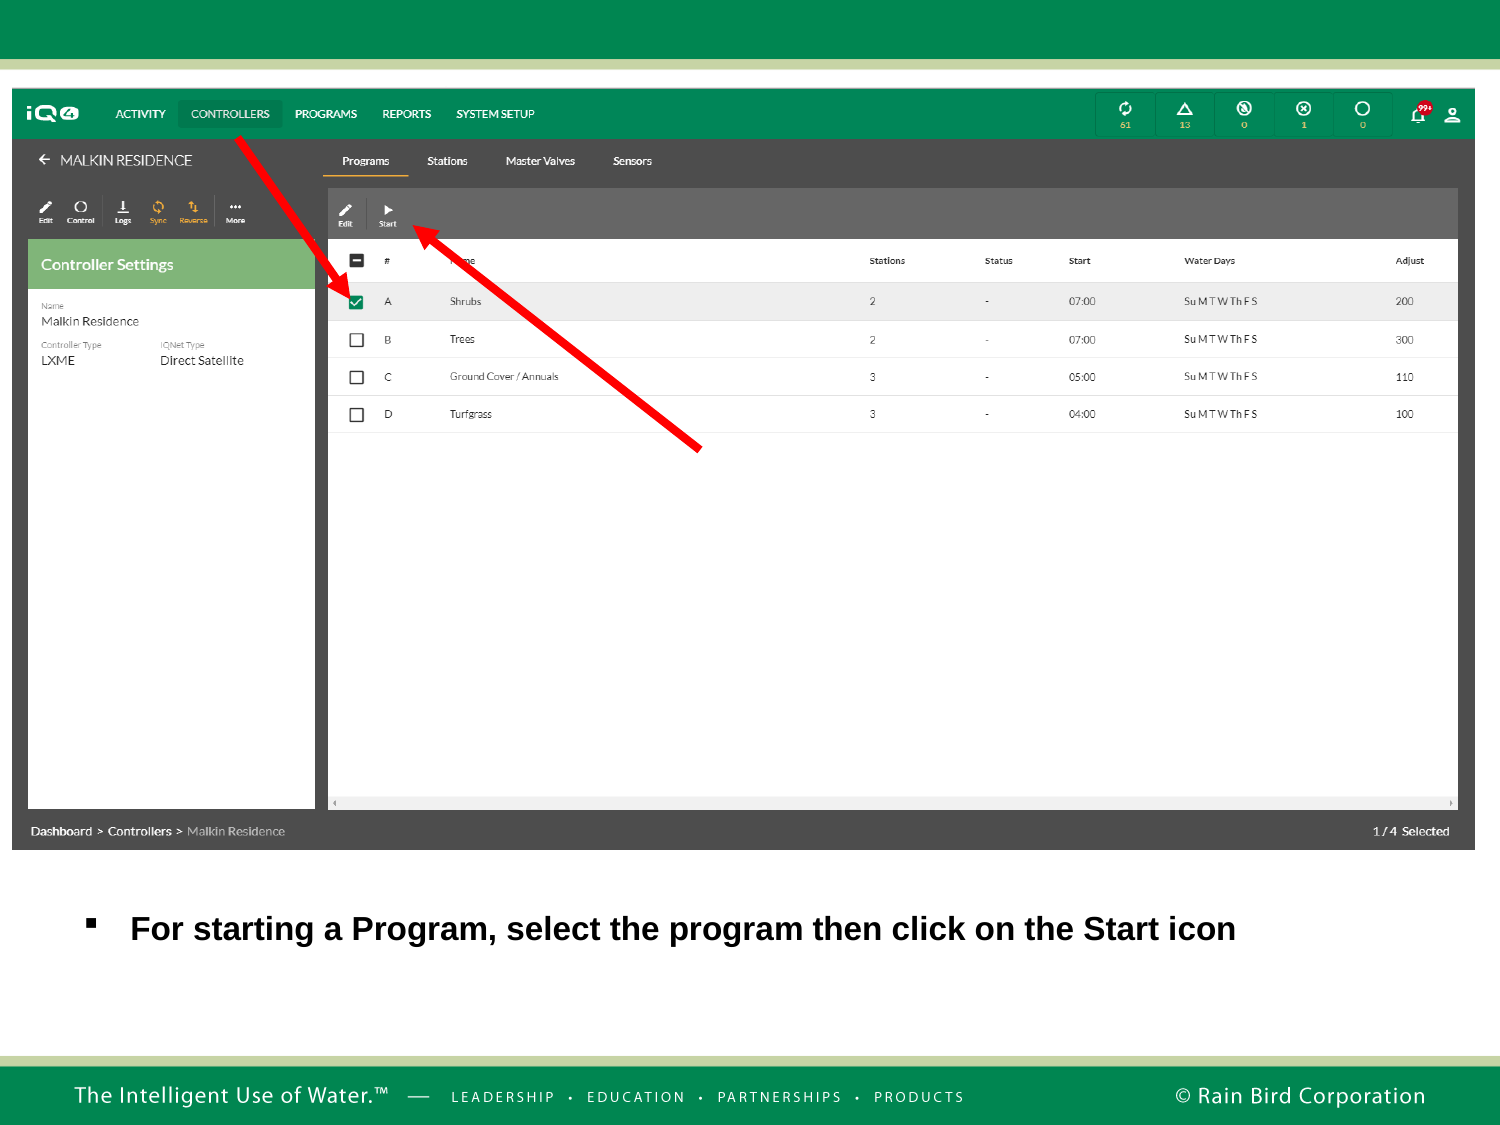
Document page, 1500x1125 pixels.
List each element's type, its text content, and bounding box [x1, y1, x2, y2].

picture [0, 0, 1500, 1125]
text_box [237, 137, 351, 300]
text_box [412, 224, 701, 451]
text_box For starting a Program, select the program then click on the Start icon [68, 899, 1419, 955]
